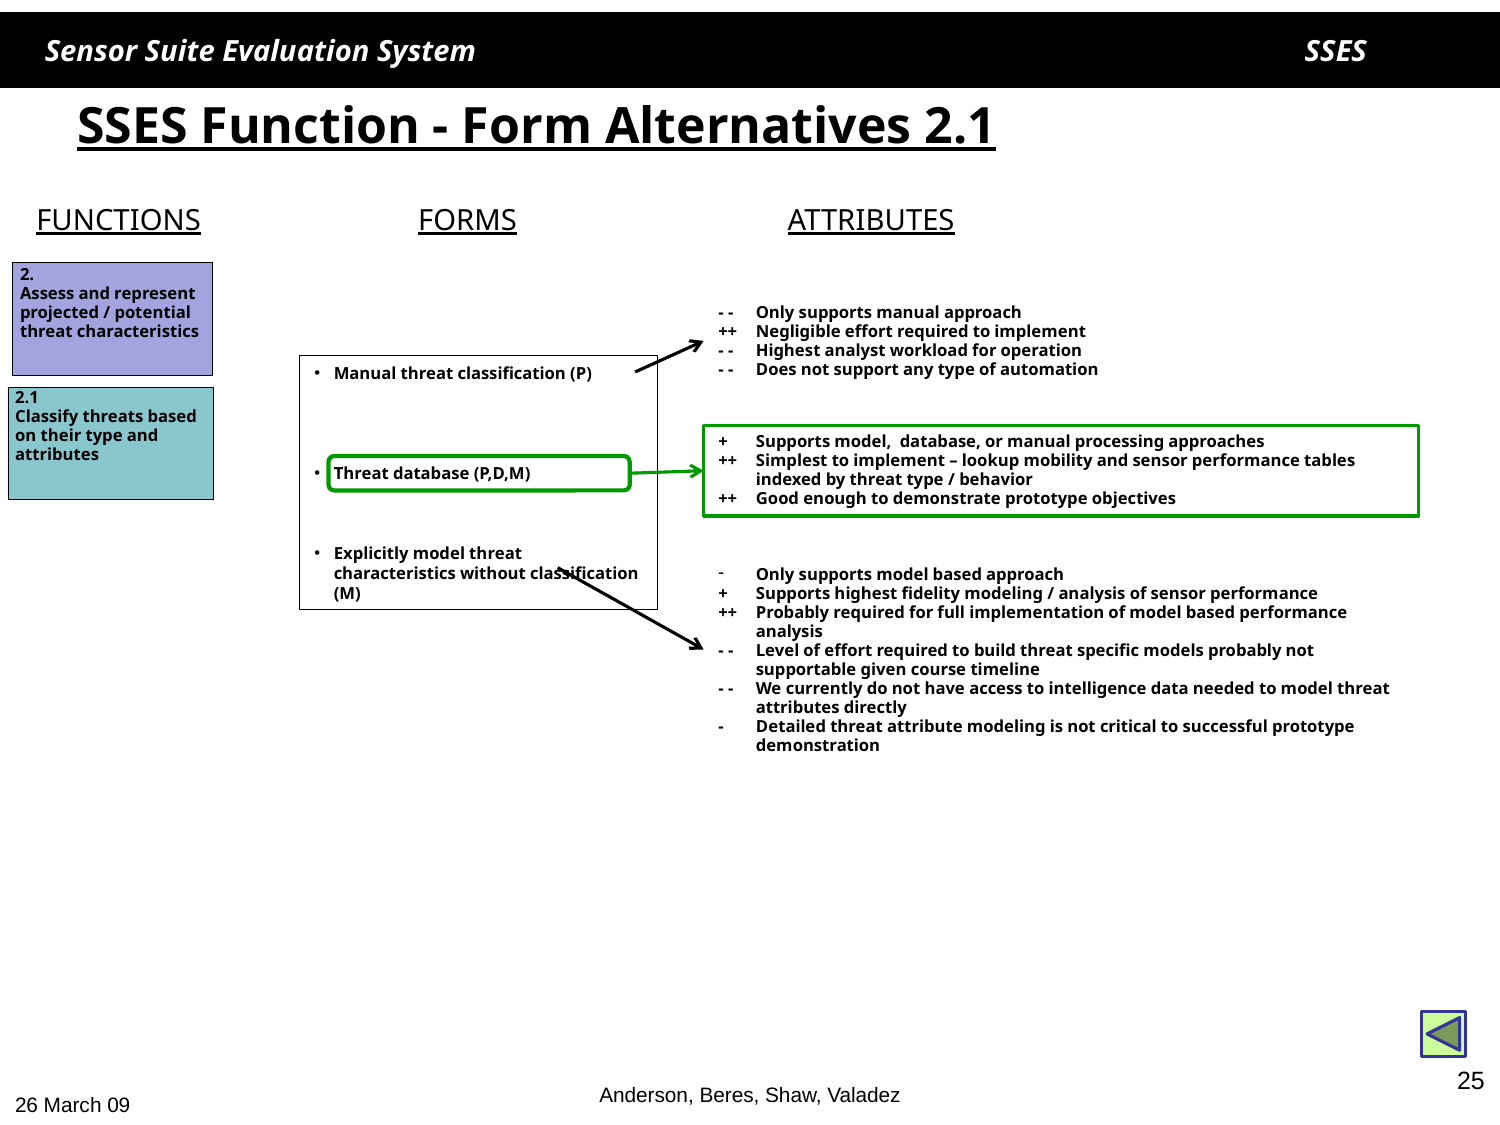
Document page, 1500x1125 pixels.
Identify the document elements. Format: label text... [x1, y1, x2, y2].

text_box [326, 453, 632, 493]
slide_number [0, 1084, 236, 1125]
slide_number 25 [1149, 1056, 1500, 1125]
text_box 2. Assess and represent projected / potential threat characteristics [12, 262, 213, 375]
text_box 2.1 Classify threats based on their type and attributes [7, 387, 213, 500]
footer Anderson, Beres, Shaw, Valadez [472, 1061, 1028, 1115]
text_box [557, 567, 704, 650]
text_box Manual threat classification (P) Threat database (P,D,M) Explicitly model threat characteristics without classification (M) [299, 355, 657, 609]
title SSES Function - Form Alternatives 2.1 [61, 73, 1413, 174]
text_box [634, 341, 704, 373]
text_box Only supports model based approach + Supports highest fidelity modeling / analysis of sensor performance ++ Probably required for full implementation of model based performance analysis - - Level of effort required to build threat specific models probably not supportable given course timeline - - We currently do not have access to intelligence data needed to model threat attributes directly - Detailed threat attribute modeling is not critical to successful prototype demonstration [703, 557, 1419, 763]
text_box - - Only supports manual approach ++ Negligible effort required to implement - - Highest analyst workload for operation - - Does not support any type of automation [703, 295, 1419, 387]
text_box + Supports model, database, or manual processing approaches ++ Simplest to implement – lookup mobility and sensor performance tables indexed by threat type / behavior ++ Good enough to demonstrate prototype objectives [703, 425, 1419, 516]
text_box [4, 193, 1040, 245]
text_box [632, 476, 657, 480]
text_box [1420, 1009, 1467, 1059]
